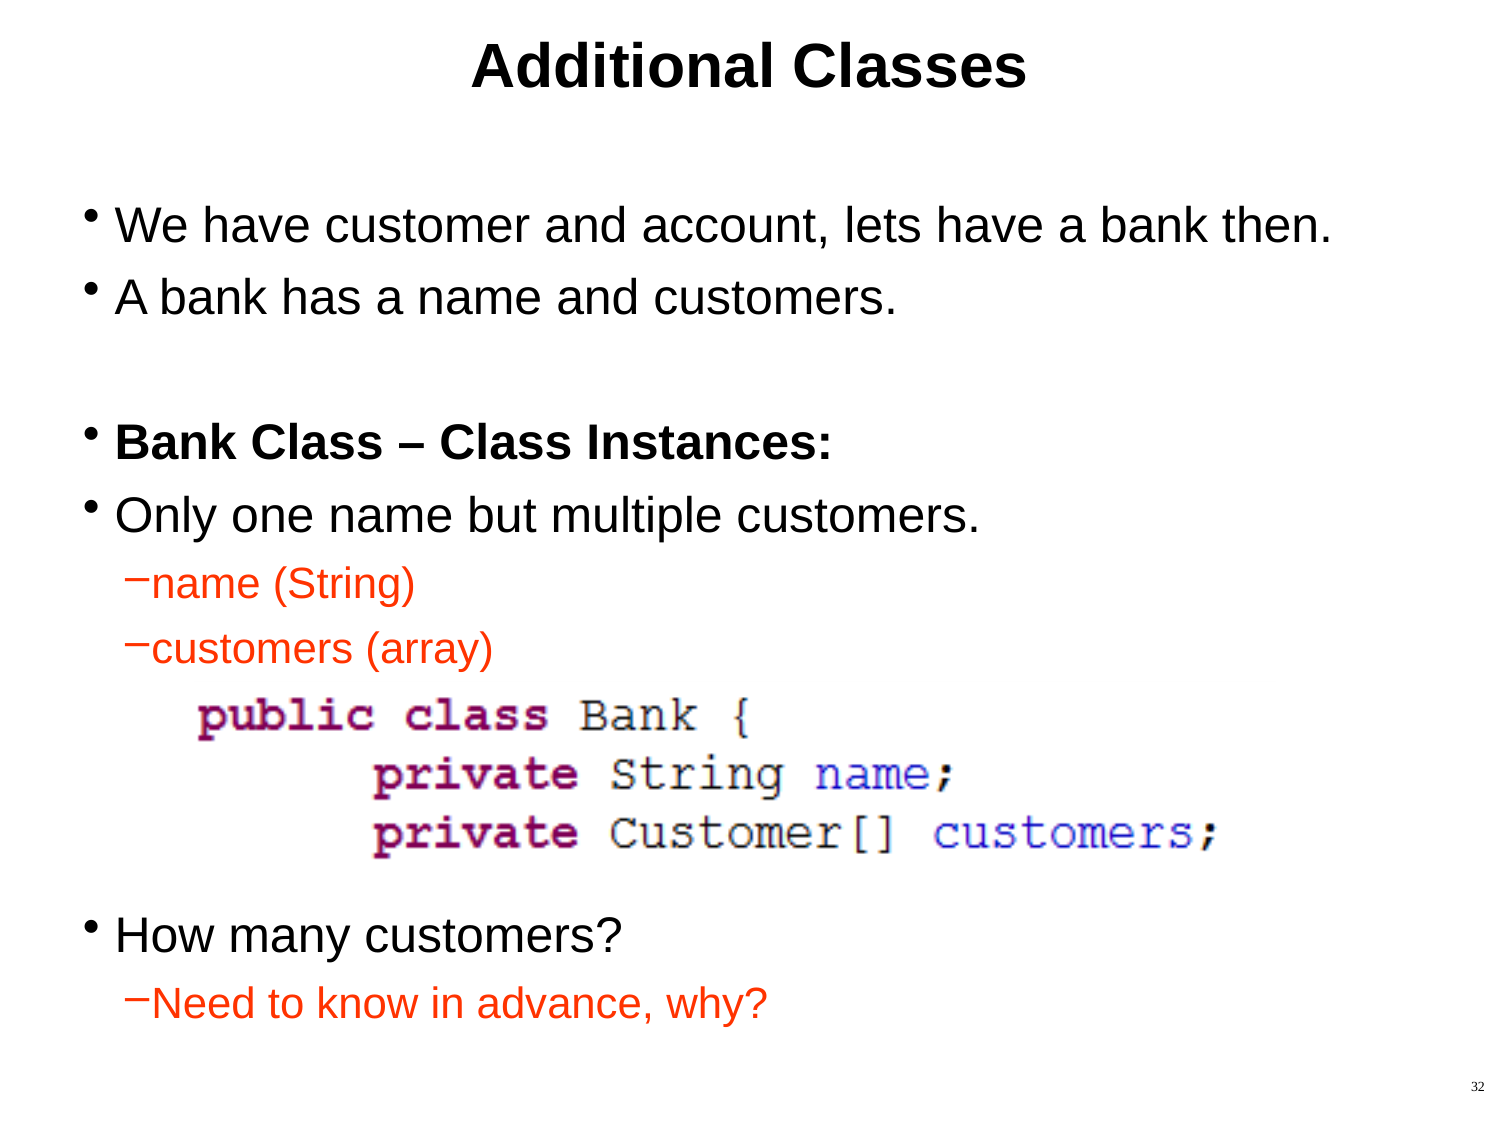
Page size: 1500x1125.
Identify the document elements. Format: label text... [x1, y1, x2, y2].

list We have customer and account, lets have a bank then. A bank has a name and customers. Bank Class – Class Instances: Only one name but multiple customers. name (String) customers (array) How many customers? Need to know in advance, why? [67, 184, 1442, 1071]
slide_number 32 [1186, 1069, 1500, 1125]
picture [194, 680, 1276, 870]
title Additional Classes [0, 0, 1500, 126]
